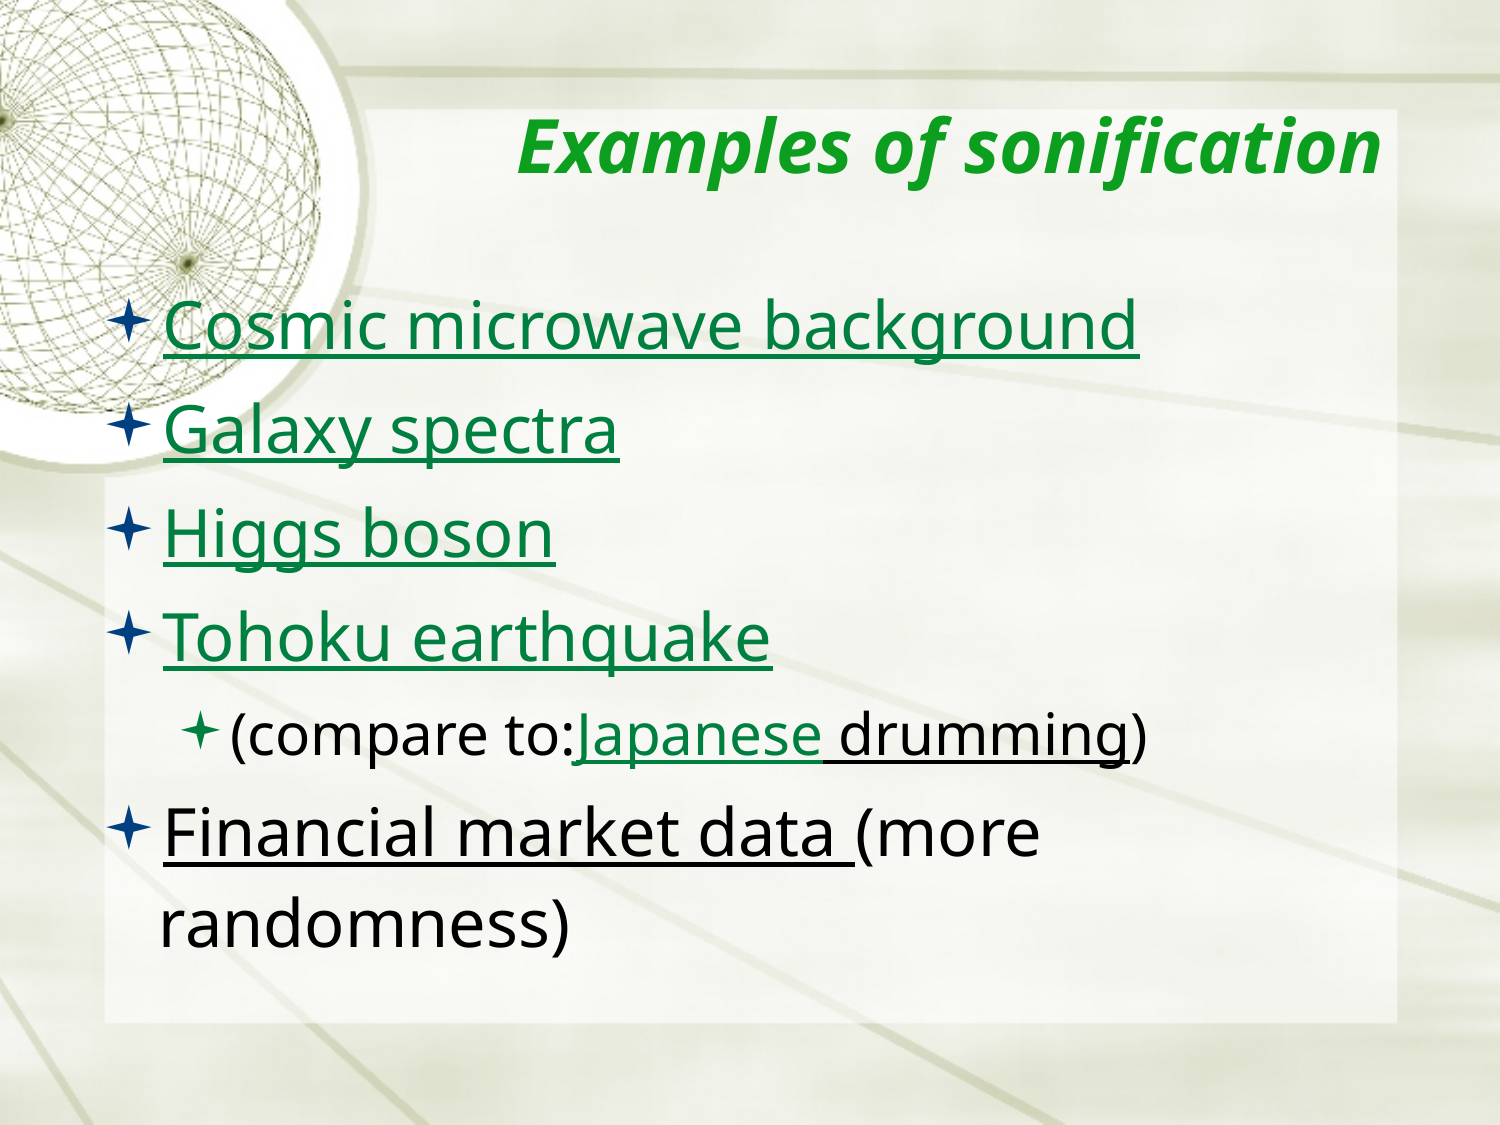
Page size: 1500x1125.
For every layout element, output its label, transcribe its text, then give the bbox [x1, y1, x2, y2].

picture [0, 0, 1500, 1125]
list Cosmic microwave background Galaxy spectra Higgs boson Tohoku earthquake (compare to:Japanese drumming) Financial market data (more randomness) [87, 274, 1363, 951]
title Examples of sonification [124, 49, 1401, 238]
